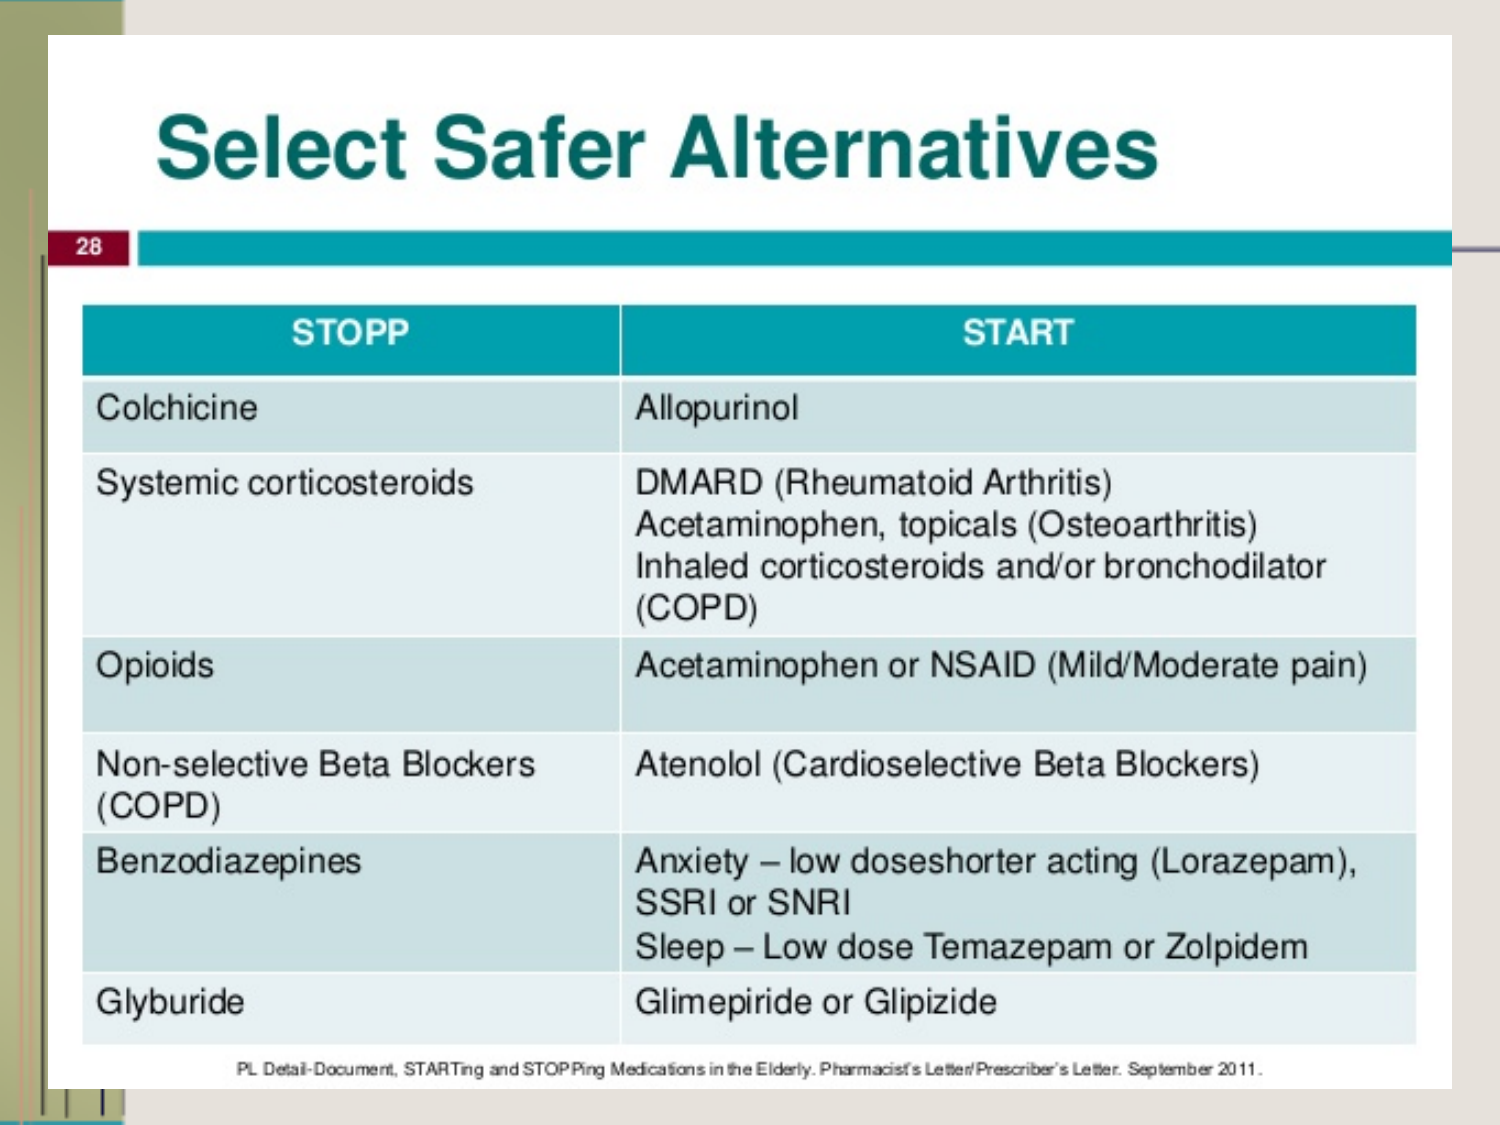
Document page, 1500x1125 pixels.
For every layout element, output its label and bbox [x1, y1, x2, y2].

picture [0, 0, 1500, 1125]
list [48, 35, 1452, 1090]
